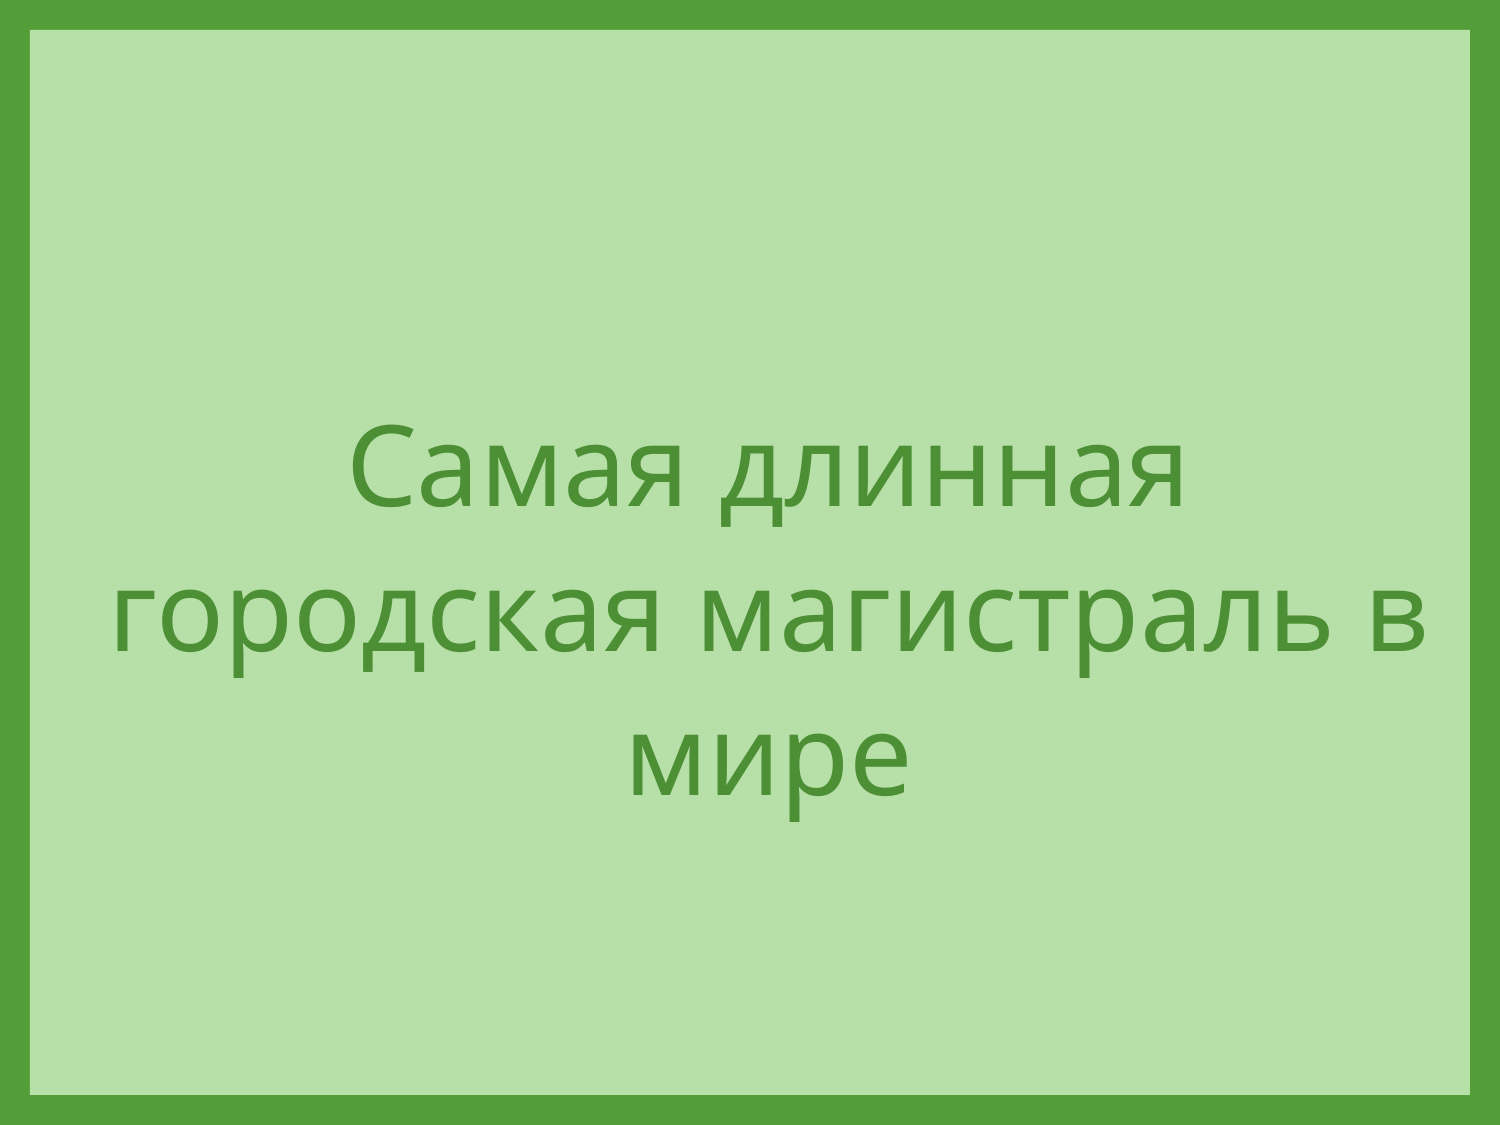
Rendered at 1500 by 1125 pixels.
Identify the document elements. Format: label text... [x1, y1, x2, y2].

text_box Самая длинная городская магистраль в мире [49, 377, 1488, 826]
